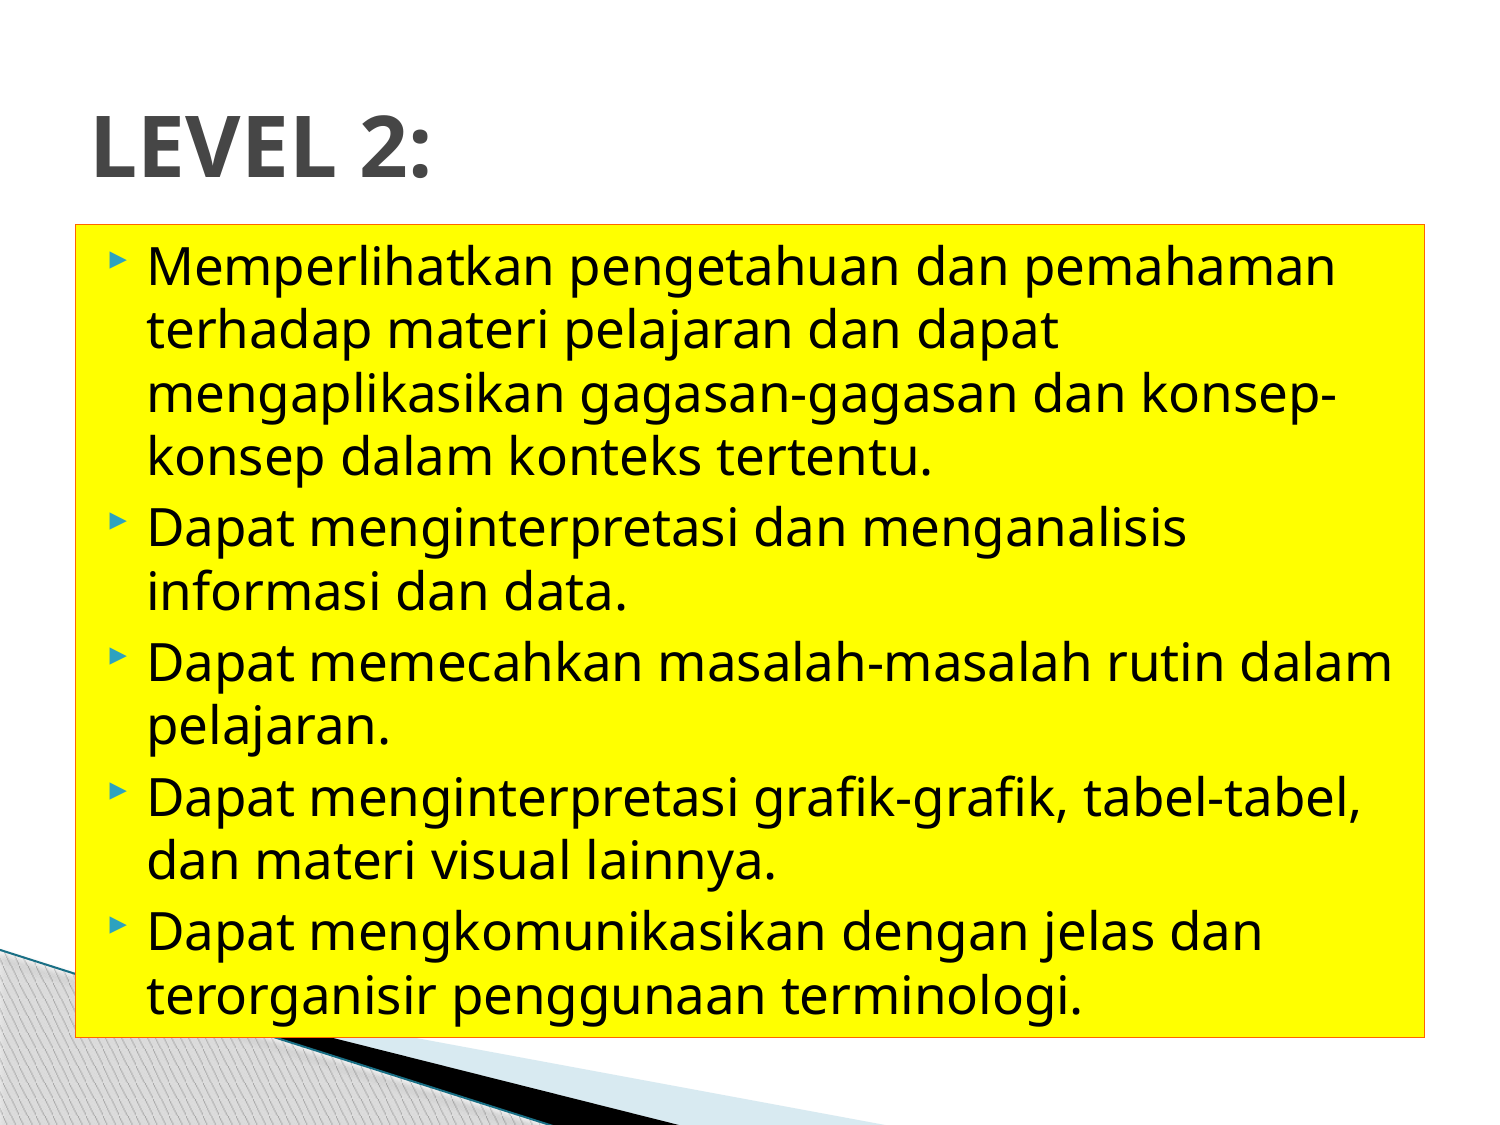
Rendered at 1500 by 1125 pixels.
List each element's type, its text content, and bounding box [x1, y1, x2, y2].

list Memperlihatkan pengetahuan dan pemahaman terhadap materi pelajaran dan dapat mengaplikasikan gagasan-gagasan dan konsep-konsep dalam konteks tertentu. Dapat menginterpretasi dan menganalisis informasi dan data. Dapat memecahkan masalah-masalah rutin dalam pelajaran. Dapat menginterpretasi grafik-grafik, tabel-tabel, dan materi visual lainnya. Dapat mengkomunikasikan dengan jelas dan terorganisir penggunaan terminologi. [75, 238, 1425, 1038]
title LEVEL 2: [75, 50, 1425, 238]
